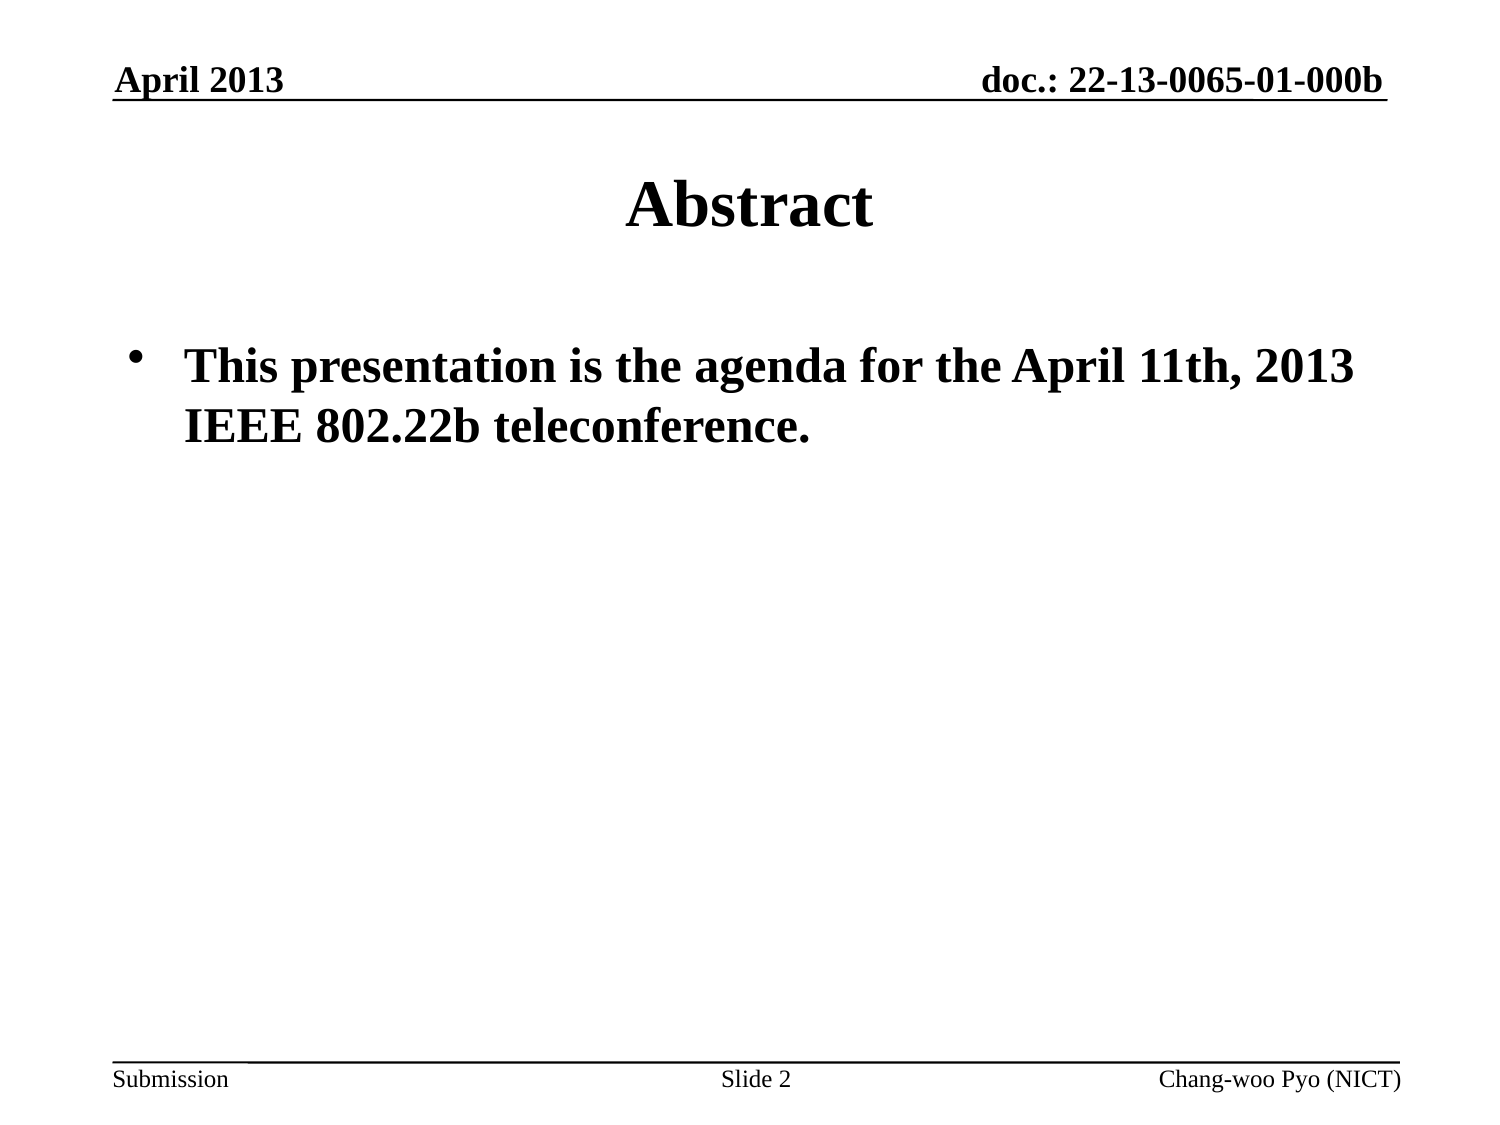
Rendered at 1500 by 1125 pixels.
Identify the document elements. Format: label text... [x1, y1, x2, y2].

slide_number Slide 2 [712, 1061, 800, 1093]
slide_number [114, 54, 286, 101]
footer Chang-woo Pyo (NICT) [1155, 1061, 1402, 1093]
title Abstract [112, 112, 1388, 288]
list This presentation is the agenda for the April 11th, 2013 IEEE 802.22b teleconference. [112, 324, 1388, 1000]
